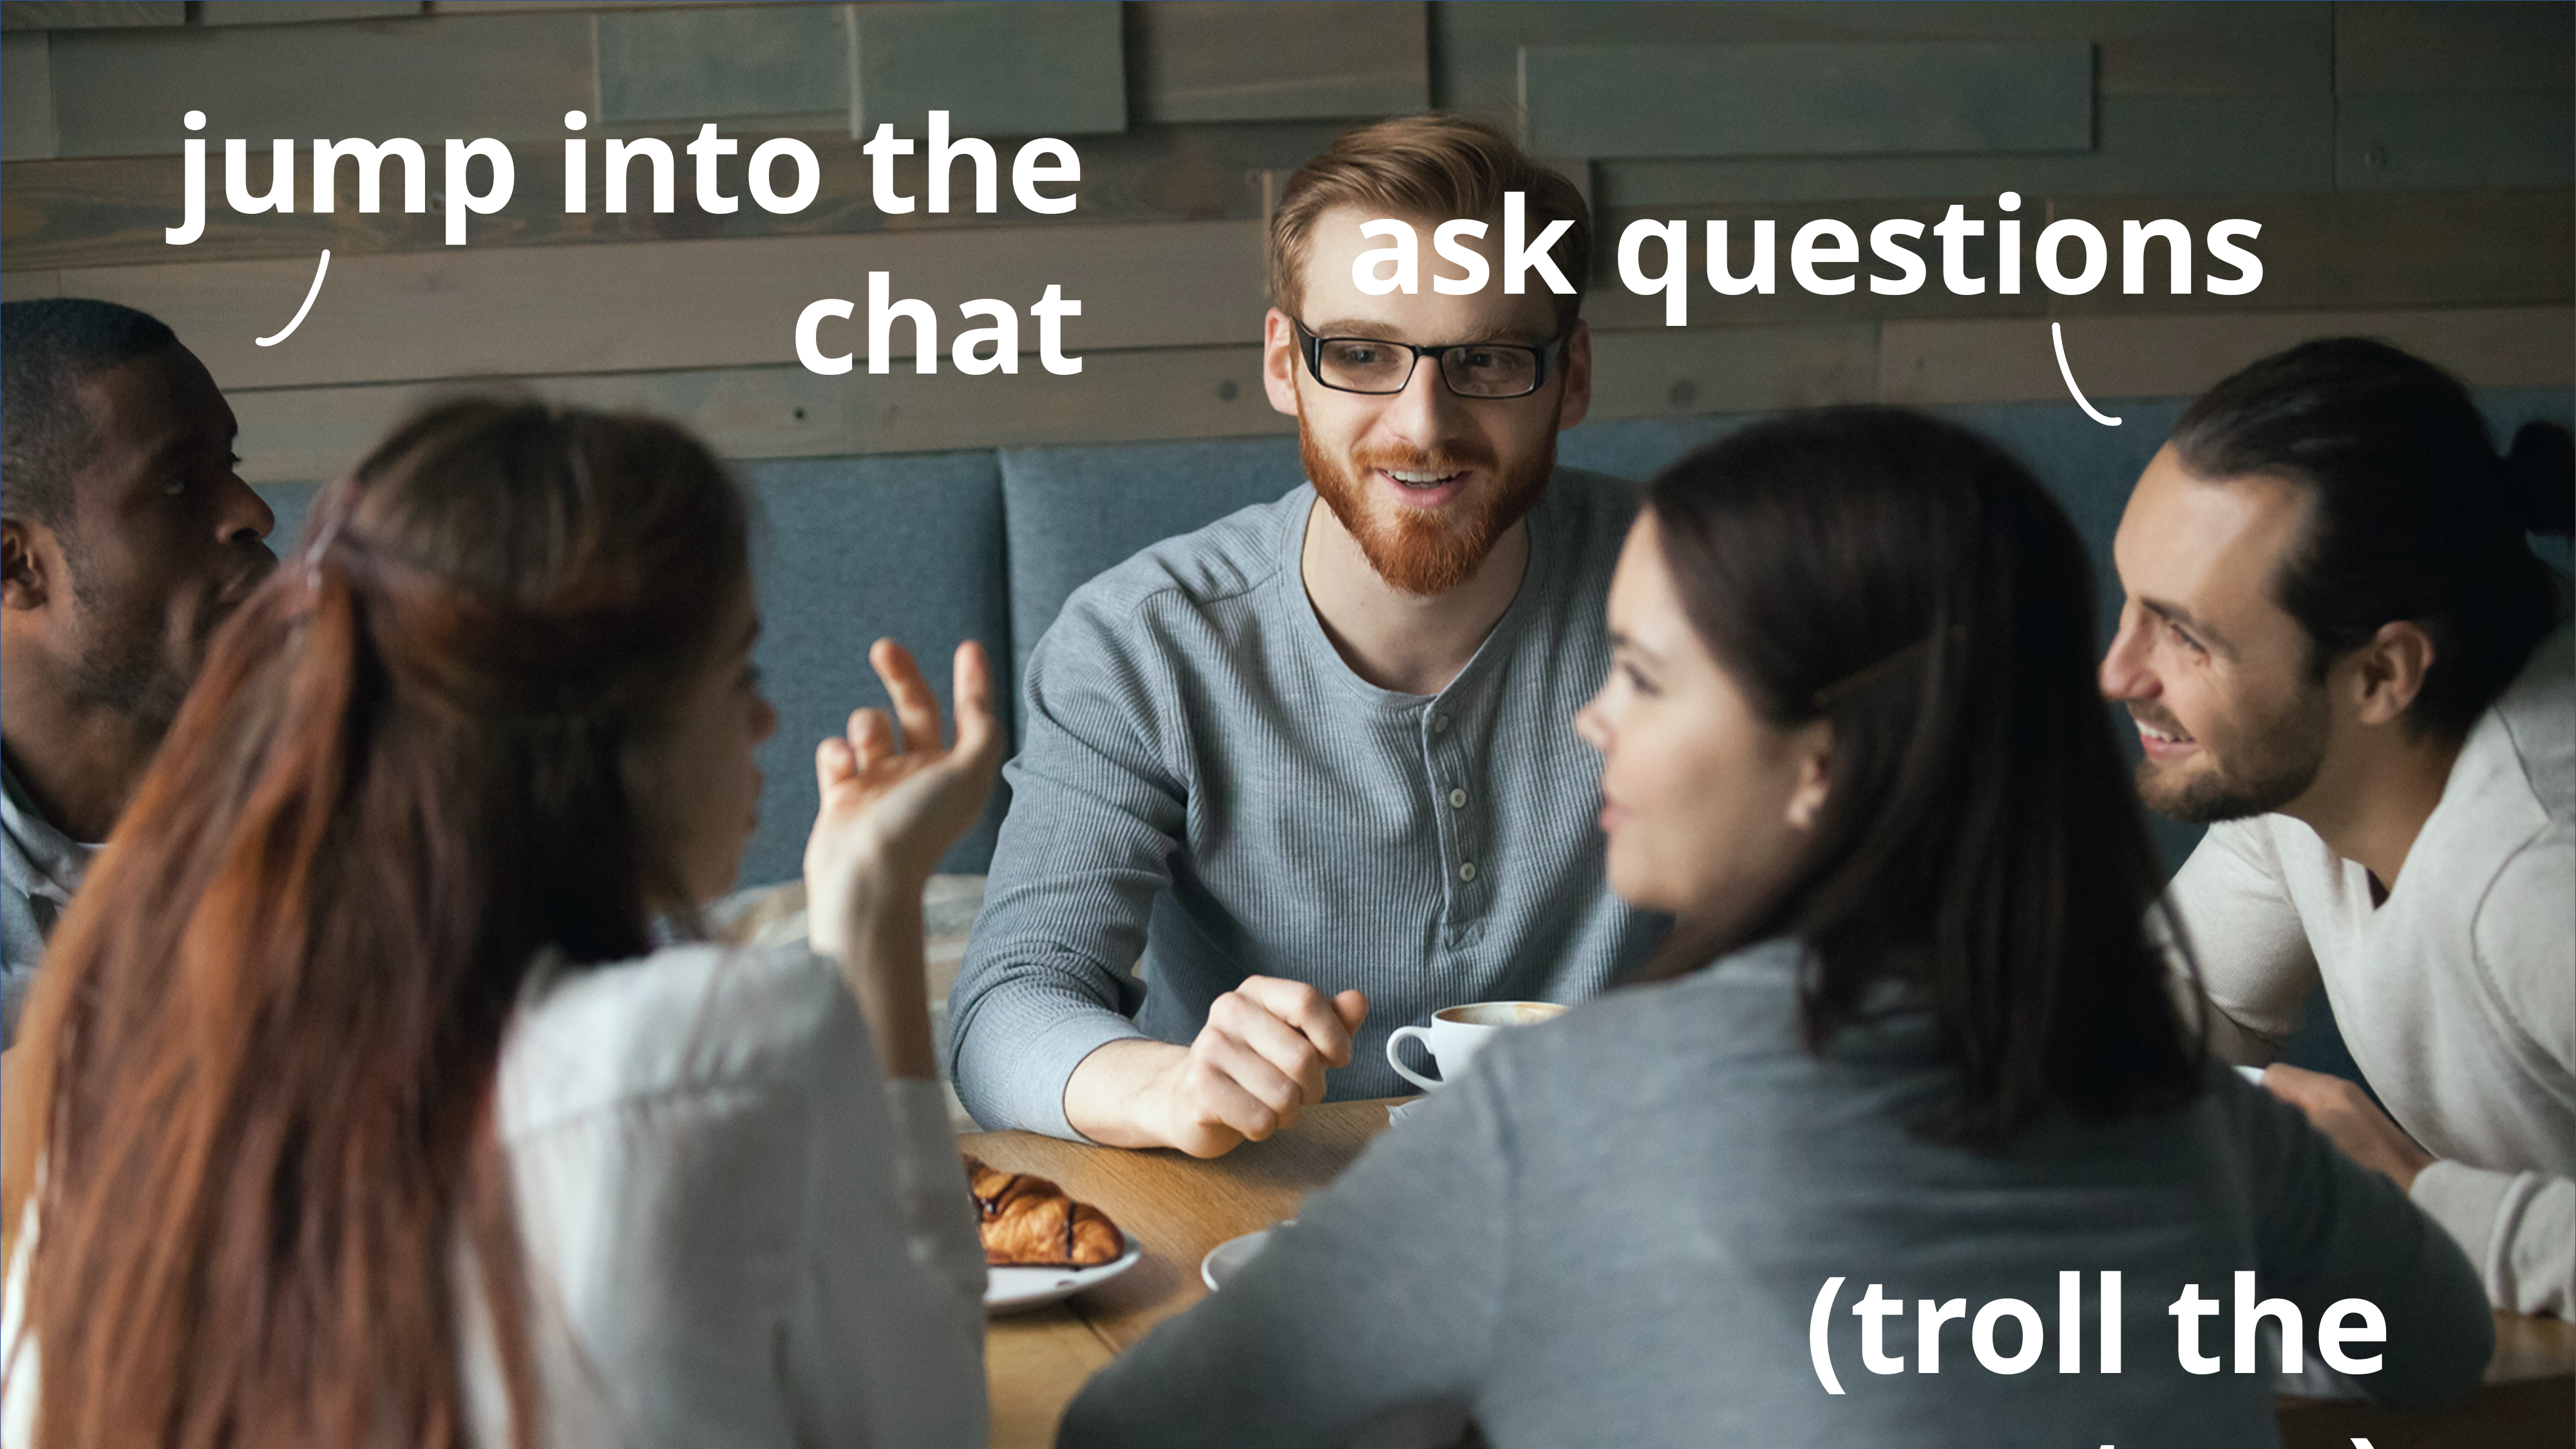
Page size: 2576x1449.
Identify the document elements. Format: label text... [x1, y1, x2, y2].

text_box [259, 253, 327, 343]
text_box ask questions [1164, 155, 2278, 326]
text_box jump into the chat [0, 73, 1096, 406]
text_box [0, 0, 2576, 1449]
text_box (troll the presenters) [1288, 1234, 2401, 1449]
text_box [2055, 326, 2118, 422]
